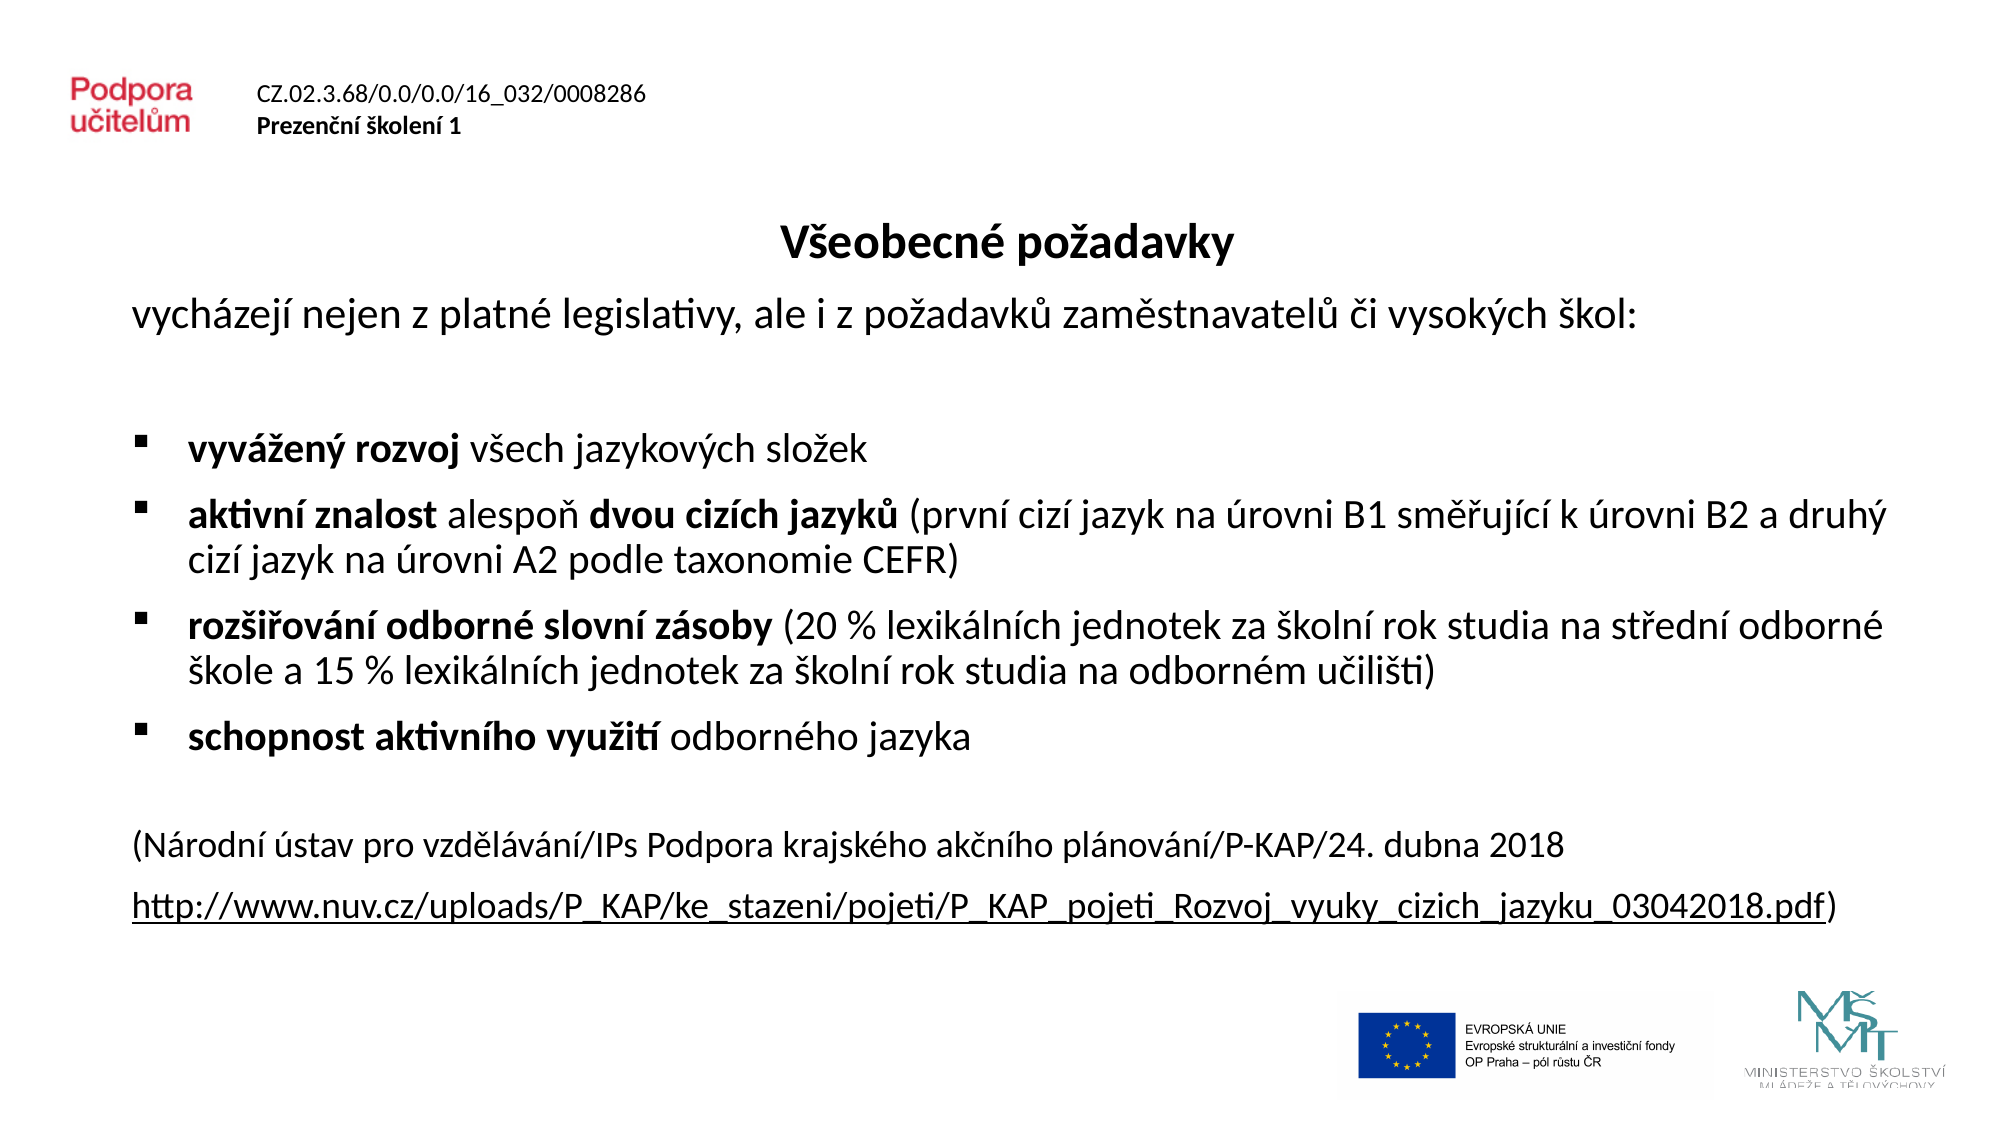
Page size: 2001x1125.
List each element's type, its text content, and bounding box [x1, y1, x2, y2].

picture [1744, 991, 1948, 1088]
picture [26, 26, 214, 169]
subtitle Všeobecné požadavky vycházejí nejen z platné legislativy, ale i z požadavků zaměstnavatelů či vysokých škol: vyvážený rozvoj všech jazykových složek aktivní znalost alespoň dvou cizích jazyků (první cizí jazyk na úrovni B1 směřující k úrovni B2 a druhý cizí jazyk na úrovni A2 podle taxonomie CEFR) rozšiřování odborné slovní zásoby (20 % lexikálních jednotek za školní rok studia na střední odborné škole a 15 % lexikálních jednotek za školní rok studia na odborném učilišti) schopnost aktivního využití odborného jazyka (Národní ústav pro vzdělávání/IPs Podpora krajského akčního plánování/P-KAP/24. dubna 2018 http://www.nuv.cz/uploads/P_KAP/ke_stazeni/pojeti/P_KAP_pojeti_Rozvoj_vyuky_cizich_jazyku_03042018.pdf) [116, 208, 1923, 981]
text_box CZ.02.3.68/0.0/0.0/16_032/0008286 Prezenční školení 1 [242, 69, 856, 178]
picture [1337, 991, 1714, 1100]
